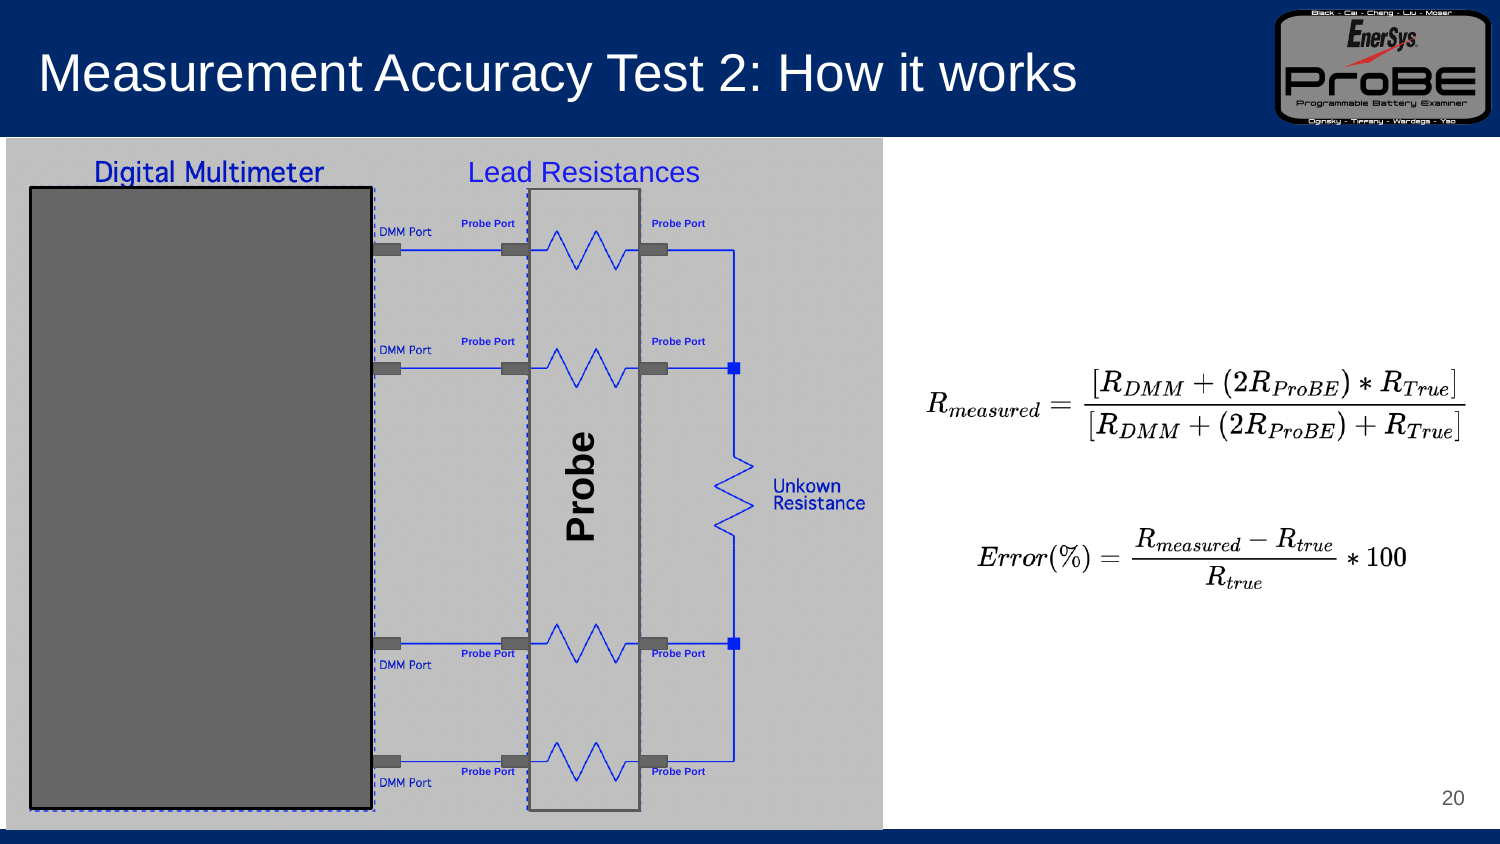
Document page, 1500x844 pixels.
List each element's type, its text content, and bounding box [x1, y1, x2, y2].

picture [1266, 0, 1500, 135]
picture [951, 508, 1432, 604]
picture [902, 353, 1481, 449]
picture [6, 138, 883, 830]
title Measurement Accuracy Test 2: How it works [23, 23, 1265, 118]
slide_number ‹#› [1389, 764, 1480, 830]
